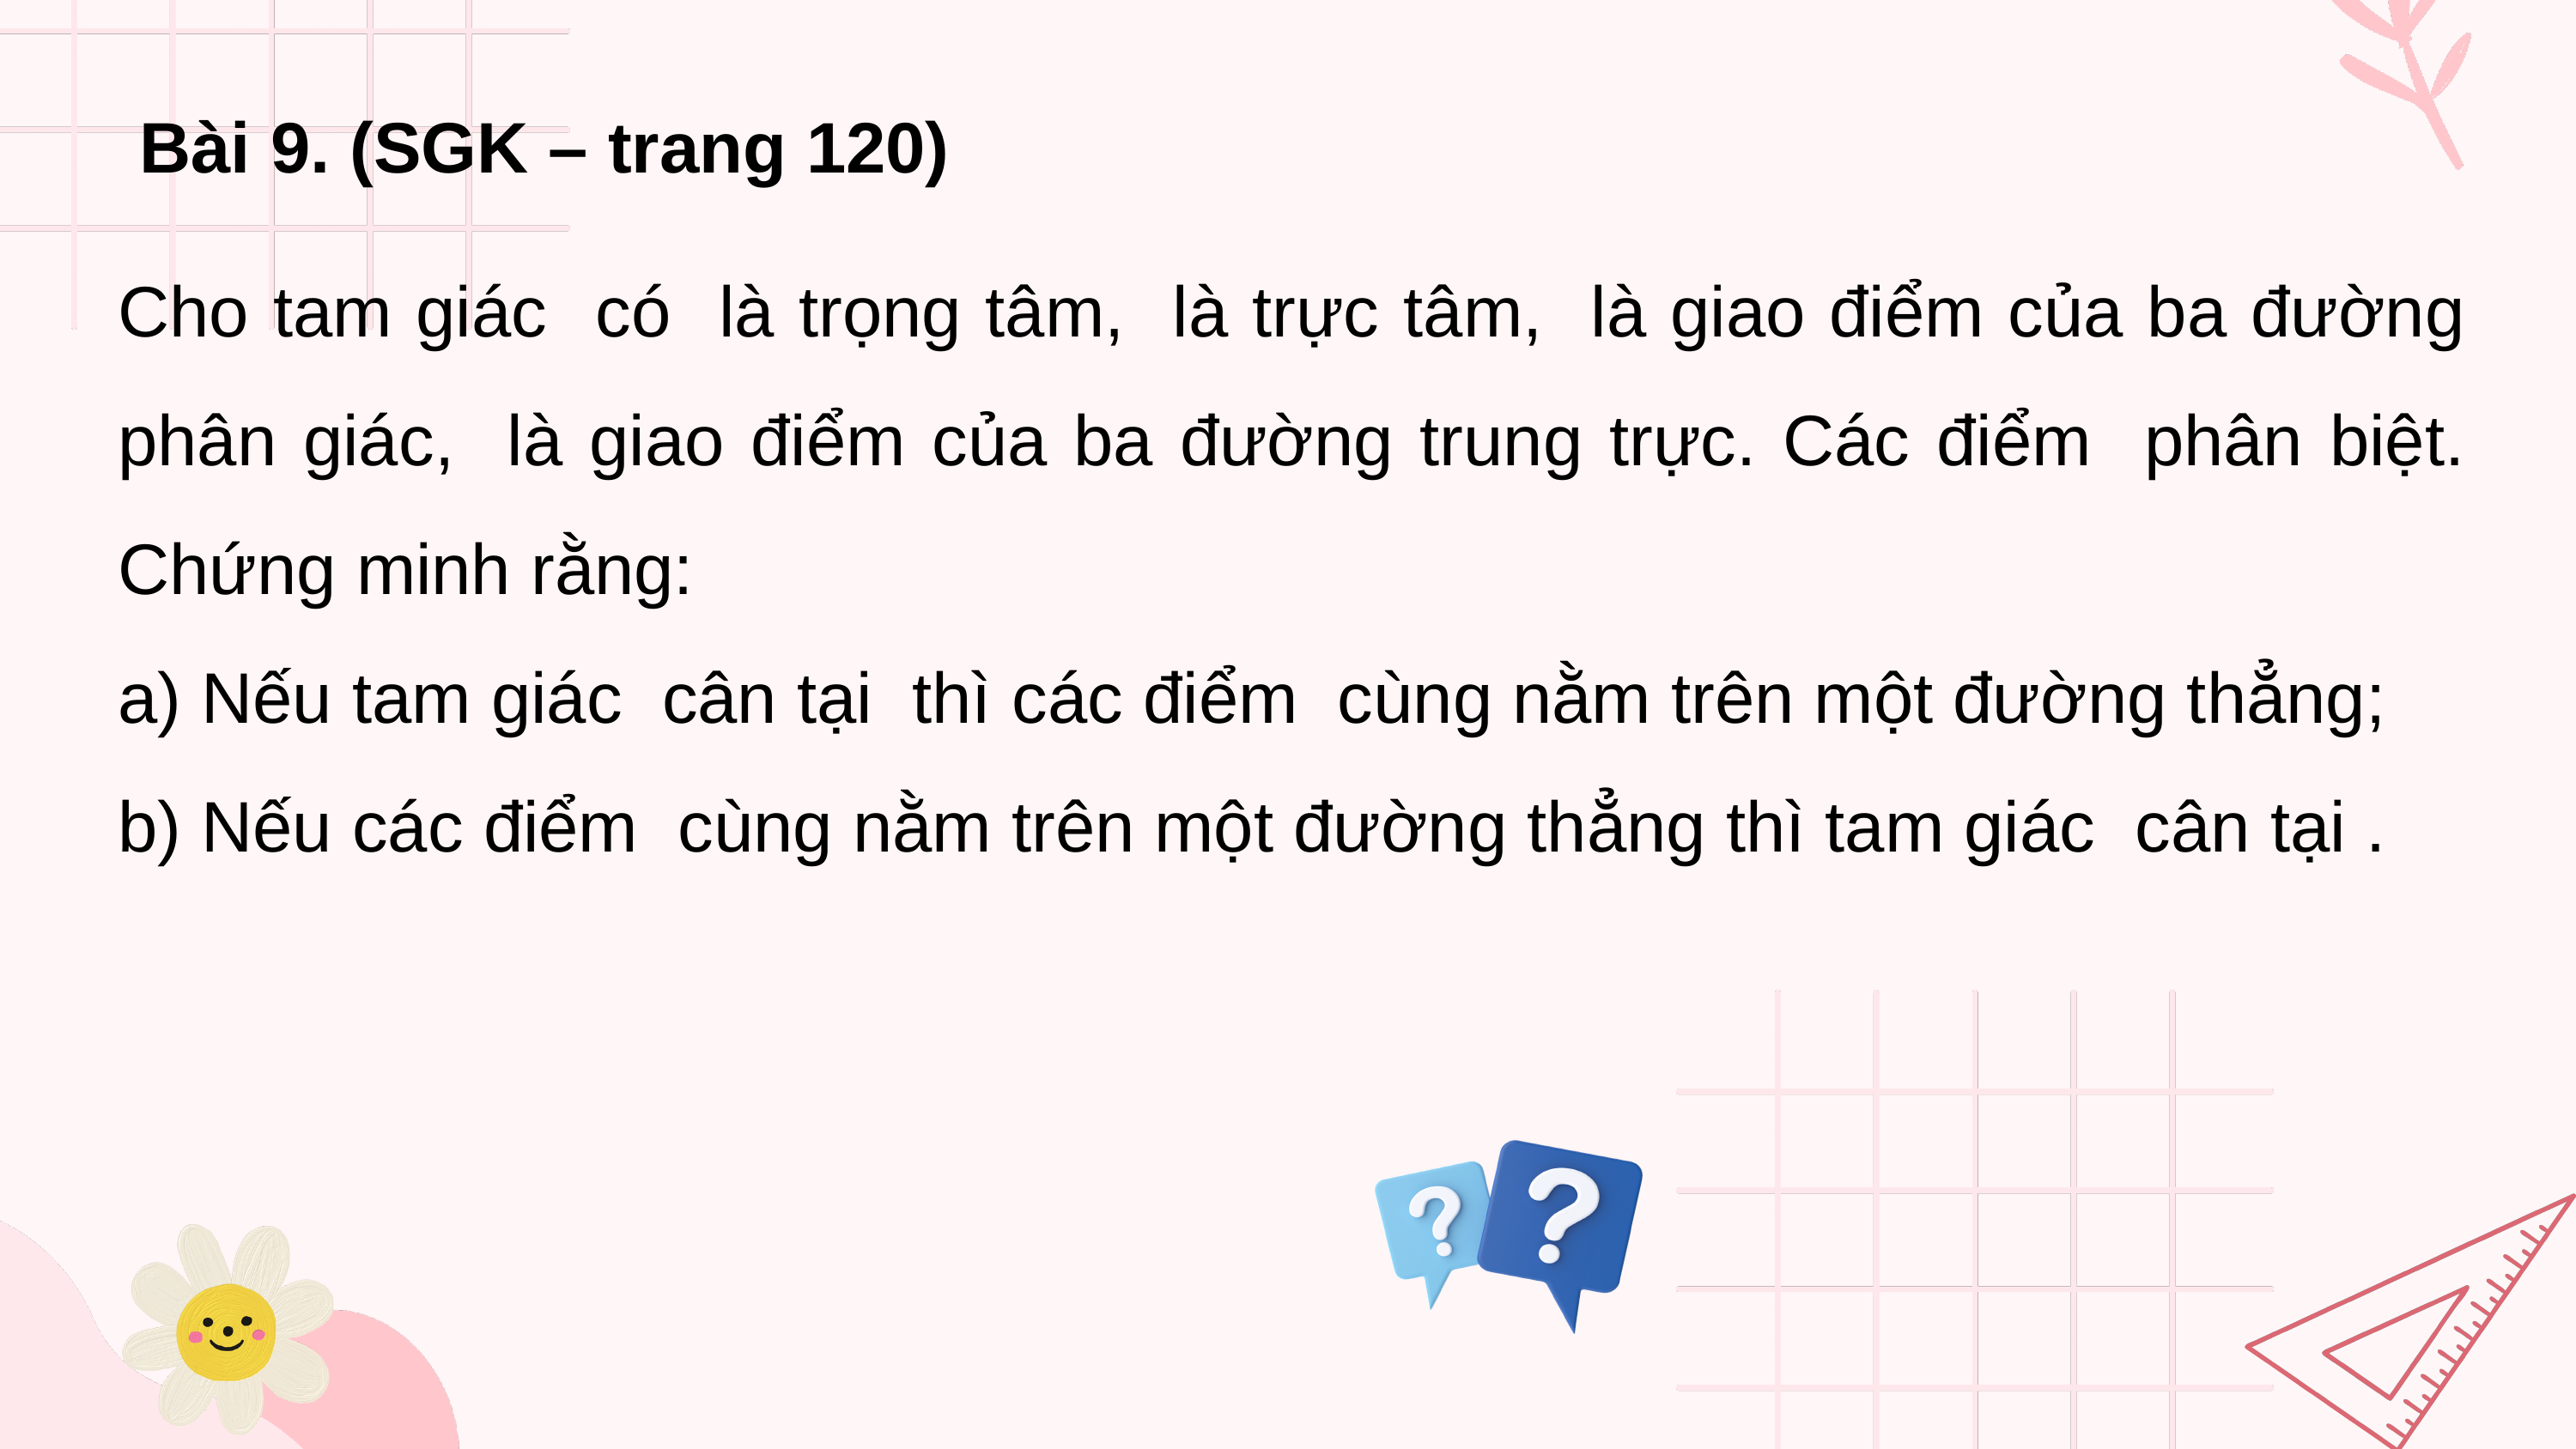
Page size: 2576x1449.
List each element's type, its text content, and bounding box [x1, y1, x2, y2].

picture [1375, 1140, 1643, 1335]
picture [2323, 0, 2476, 170]
picture [1676, 990, 2576, 1449]
text_box Bài 9. (SGK – trang 120) [574, 95, 963, 194]
picture [0, 1181, 474, 1449]
picture [0, 0, 571, 330]
